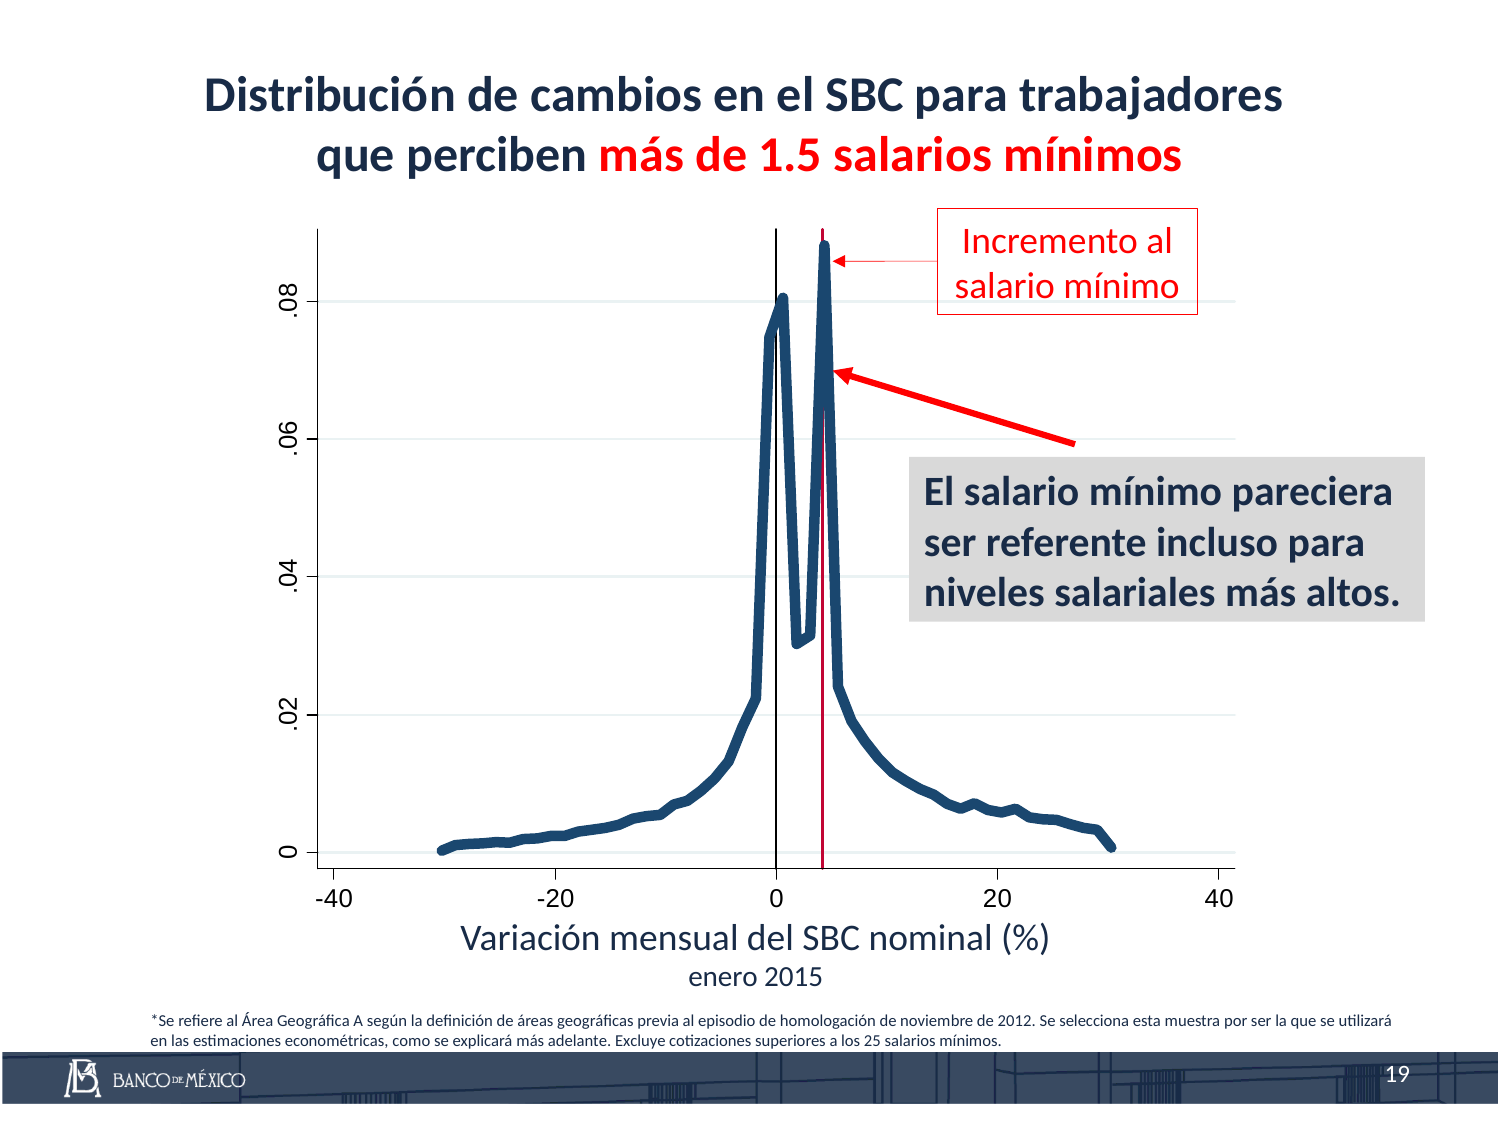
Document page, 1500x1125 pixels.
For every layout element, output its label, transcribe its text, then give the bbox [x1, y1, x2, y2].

text_box Distribución de cambios en el SBC para trabajadores que perciben más de 1.5 salarios mínimos [112, 54, 1388, 190]
text_box *Se refiere al Área Geográfica A según la definición de áreas geográficas previa al episodio de homologación de noviembre de 2012. Se selecciona esta muestra por ser la que se utilizará en las estimaciones econométricas, como se explicará más adelante. Excluye cotizaciones superiores a los 25 salarios mínimos. [135, 1002, 1424, 1058]
text_box Variación mensual del SBC nominal (%) enero 2015 [383, 961, 1128, 1000]
slide_number 19 [1074, 1042, 1425, 1103]
picture [2, 1052, 1498, 1104]
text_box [832, 370, 1426, 624]
picture [233, 193, 1270, 953]
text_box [832, 207, 1198, 315]
